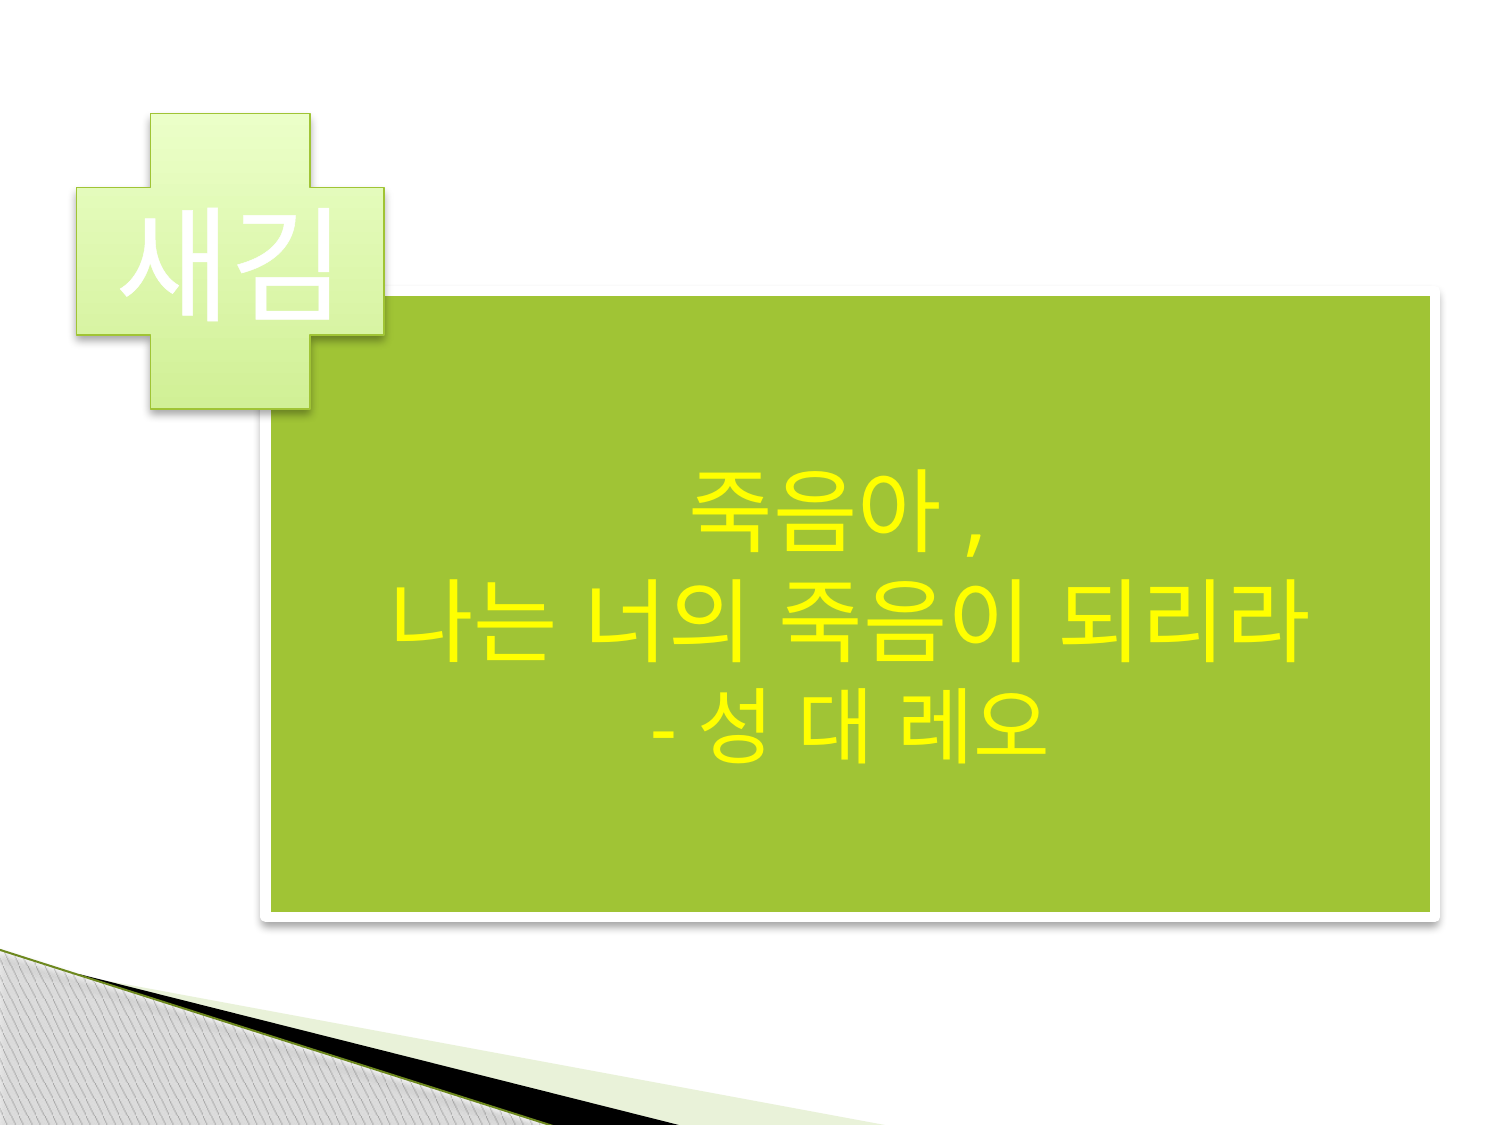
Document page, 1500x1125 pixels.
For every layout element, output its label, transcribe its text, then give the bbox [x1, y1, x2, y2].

text_box 새김 [76, 113, 385, 410]
text_box 죽음아, 나는 너의 죽음이 되리라 -성 대 레오 [260, 286, 1440, 922]
